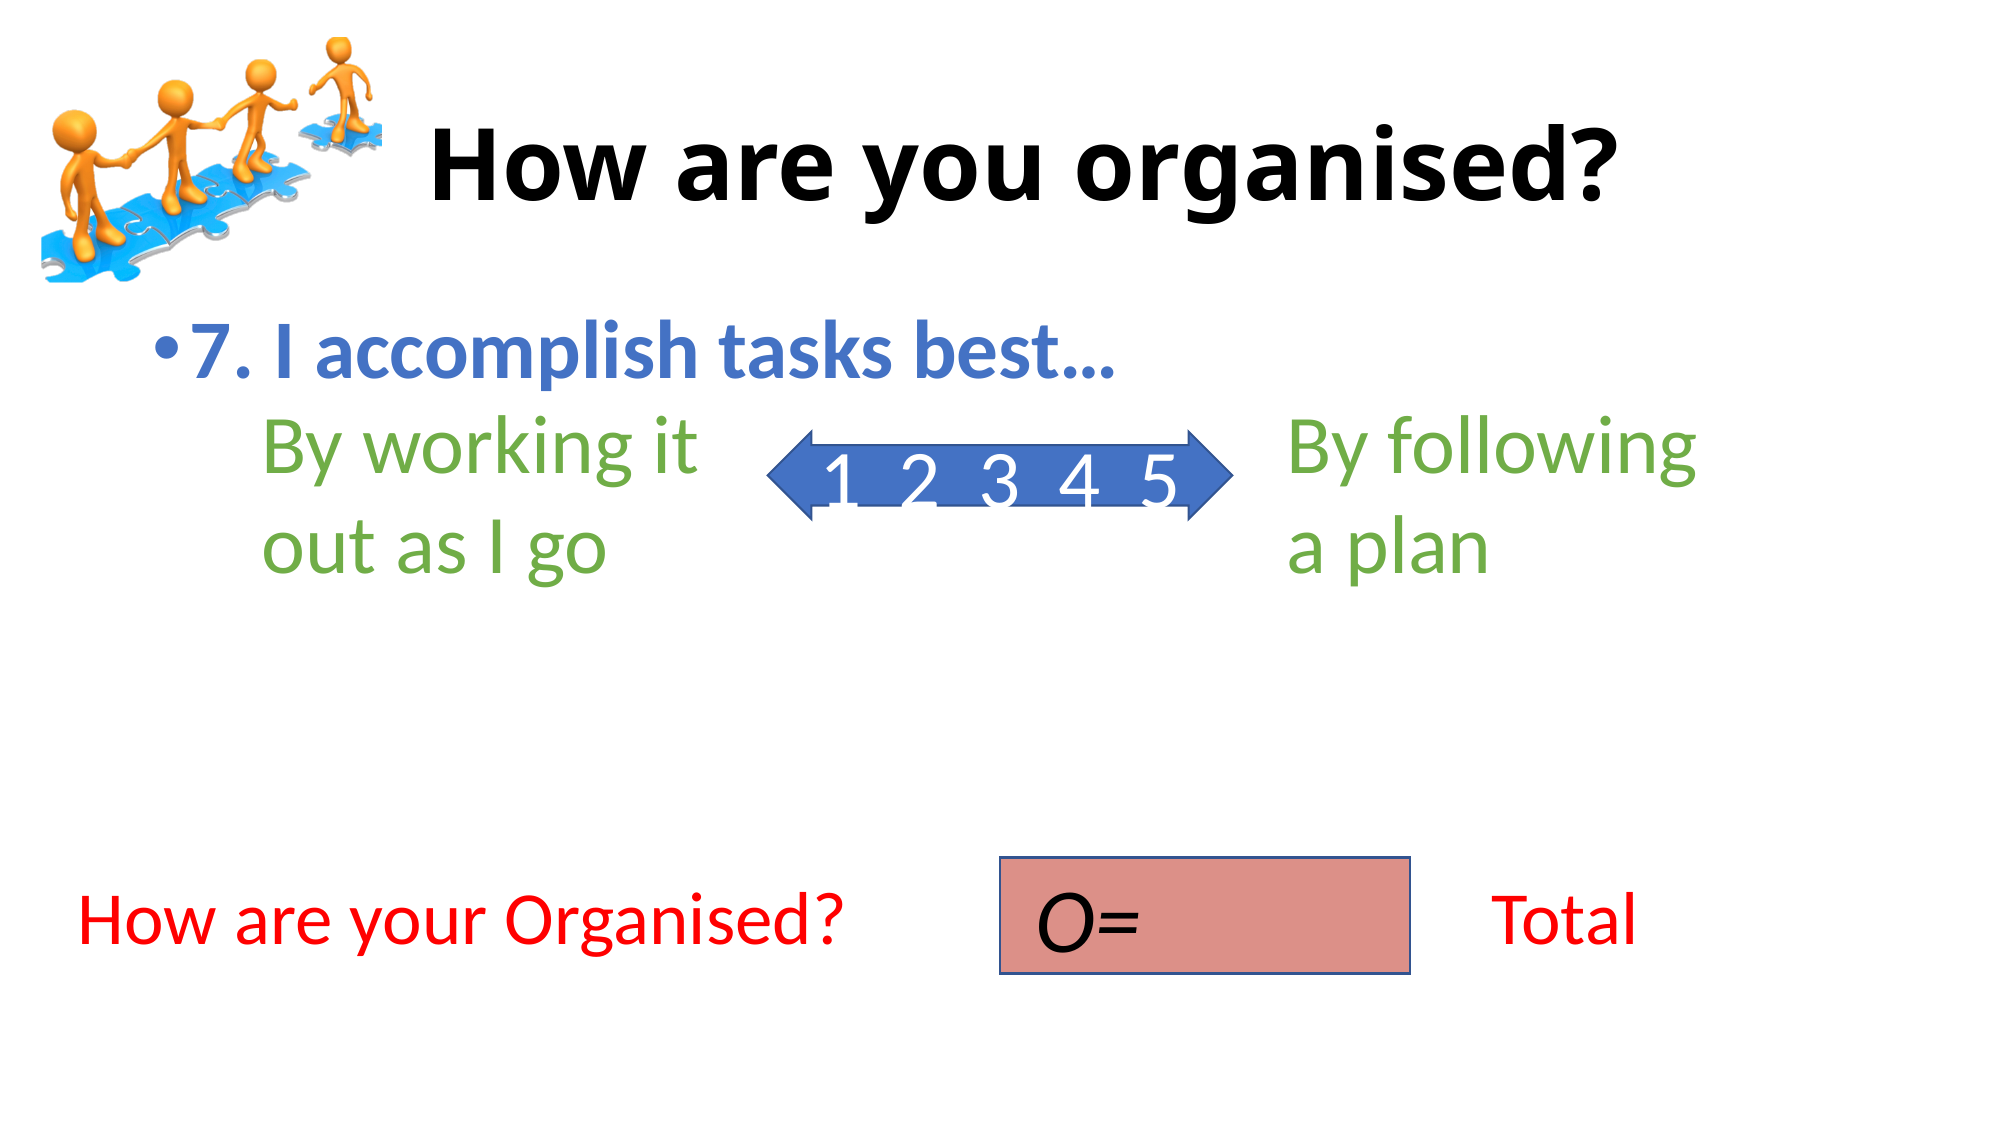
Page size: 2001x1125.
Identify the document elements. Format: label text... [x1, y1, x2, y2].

list 7. I accomplish tasks best… [137, 299, 1980, 1102]
text_box How are your Organised? Total [63, 861, 999, 967]
picture [0, 25, 412, 312]
text_box By following a plan [1271, 382, 1737, 598]
text_box By working it out as I go [246, 382, 779, 598]
title How are you organised? [411, 59, 1863, 278]
text_box How are your Organised? Total [1411, 861, 1824, 967]
text_box 1 2 3 4 5 [779, 429, 1234, 522]
text_box O= [999, 856, 1411, 975]
